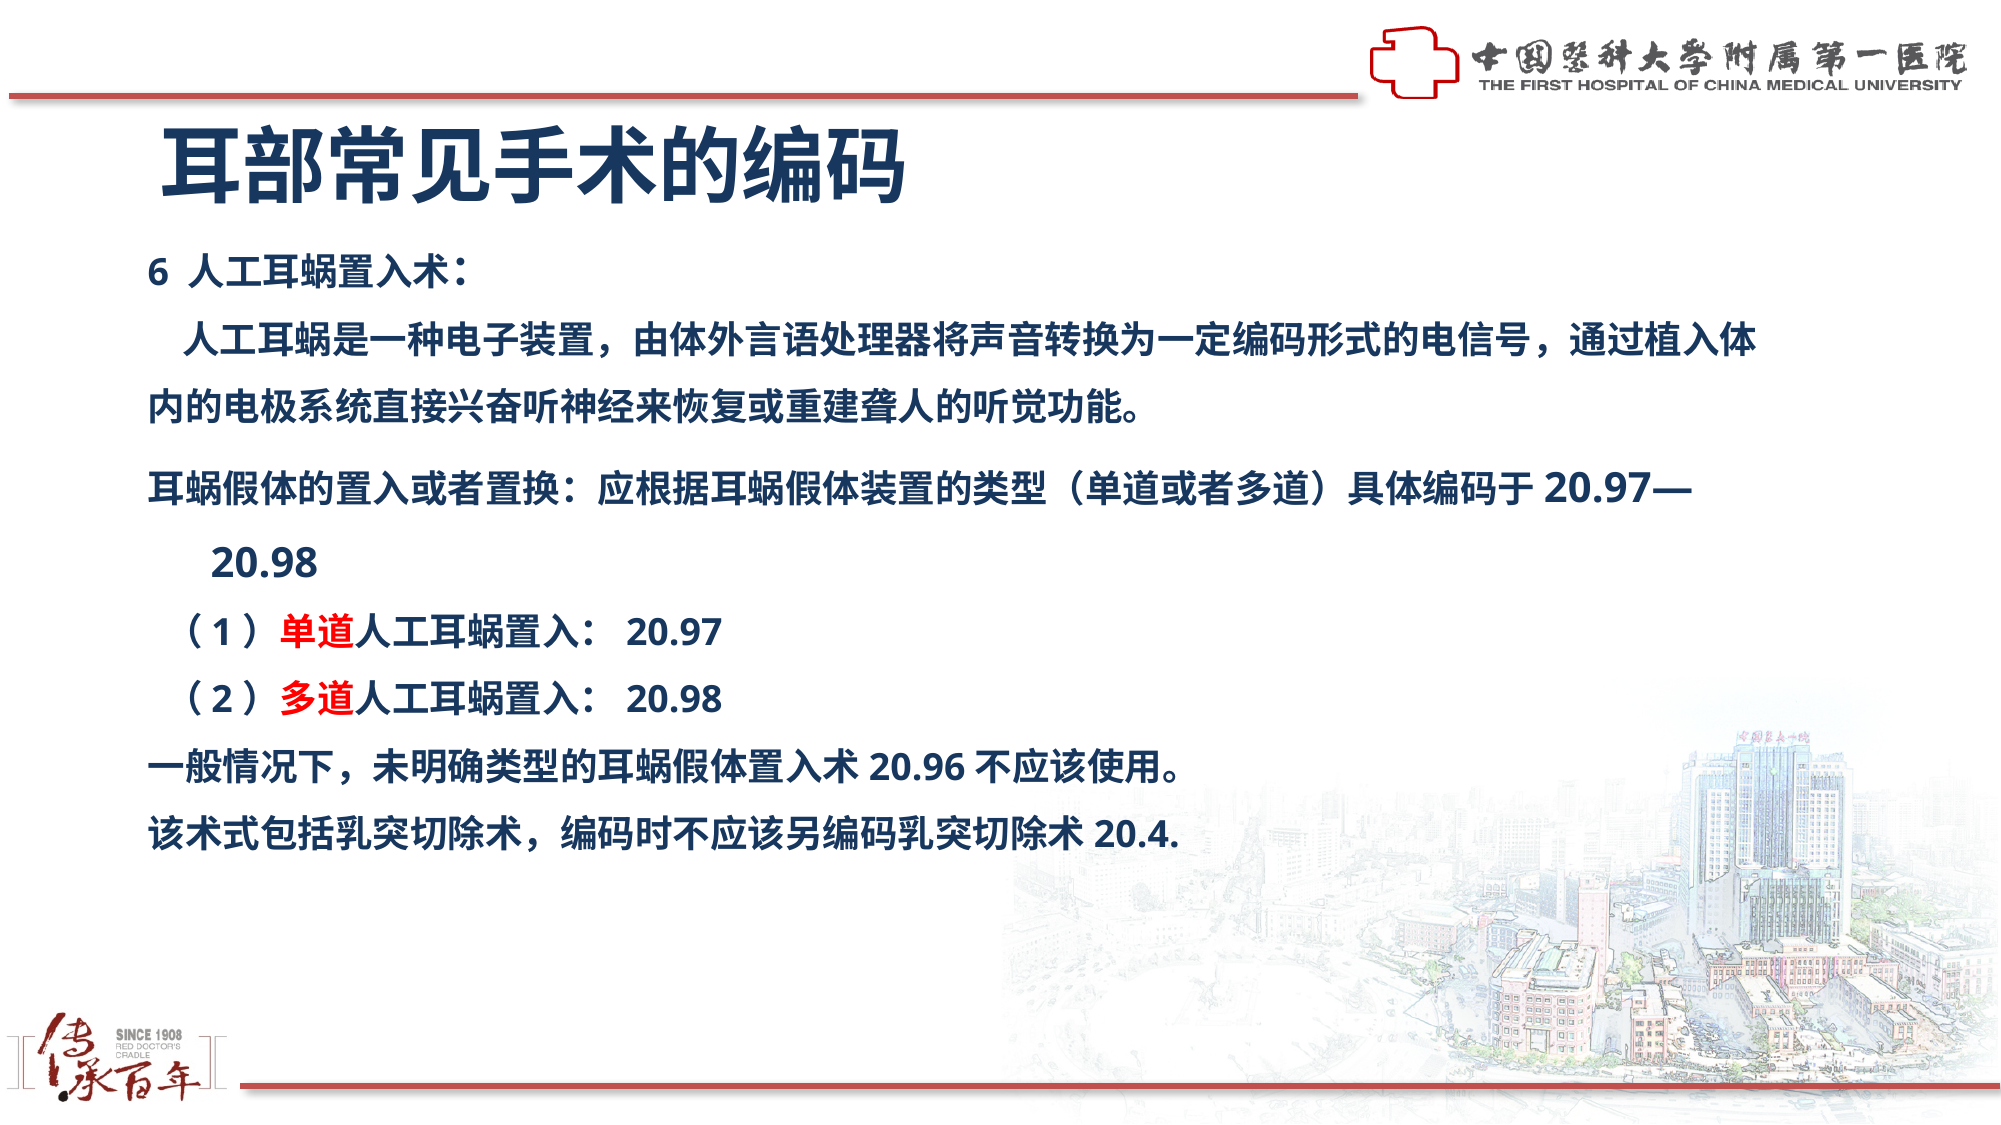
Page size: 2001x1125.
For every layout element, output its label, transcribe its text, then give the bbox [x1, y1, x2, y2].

picture [1001, 677, 1998, 1083]
list 6 人工耳蜗置入术： 人工耳蜗是一种电子装置，由体外言语处理器将声音转换为一定编码形式的电信号，通过植入体内的电极系统直接兴奋听神经来恢复或重建聋人的听觉功能。 耳蜗假体的置入或者置换：应根据耳蜗假体装置的类型（单道或者多道）具体编码于20.97—20.98 （1）单道人工耳蜗置入：20.97 （2）多道人工耳蜗置入：20.98 一般情况下，未明确类型的耳蜗假体置入术20.96不应该使用。 该术式包括乳突切除术，编码时不应该另编码乳突切除术20.4. [132, 210, 1809, 914]
picture [1001, 1089, 1998, 1124]
picture [5, 1008, 229, 1105]
text_box 耳部常见手术的编码 [144, 105, 1640, 257]
picture [1370, 26, 1967, 99]
